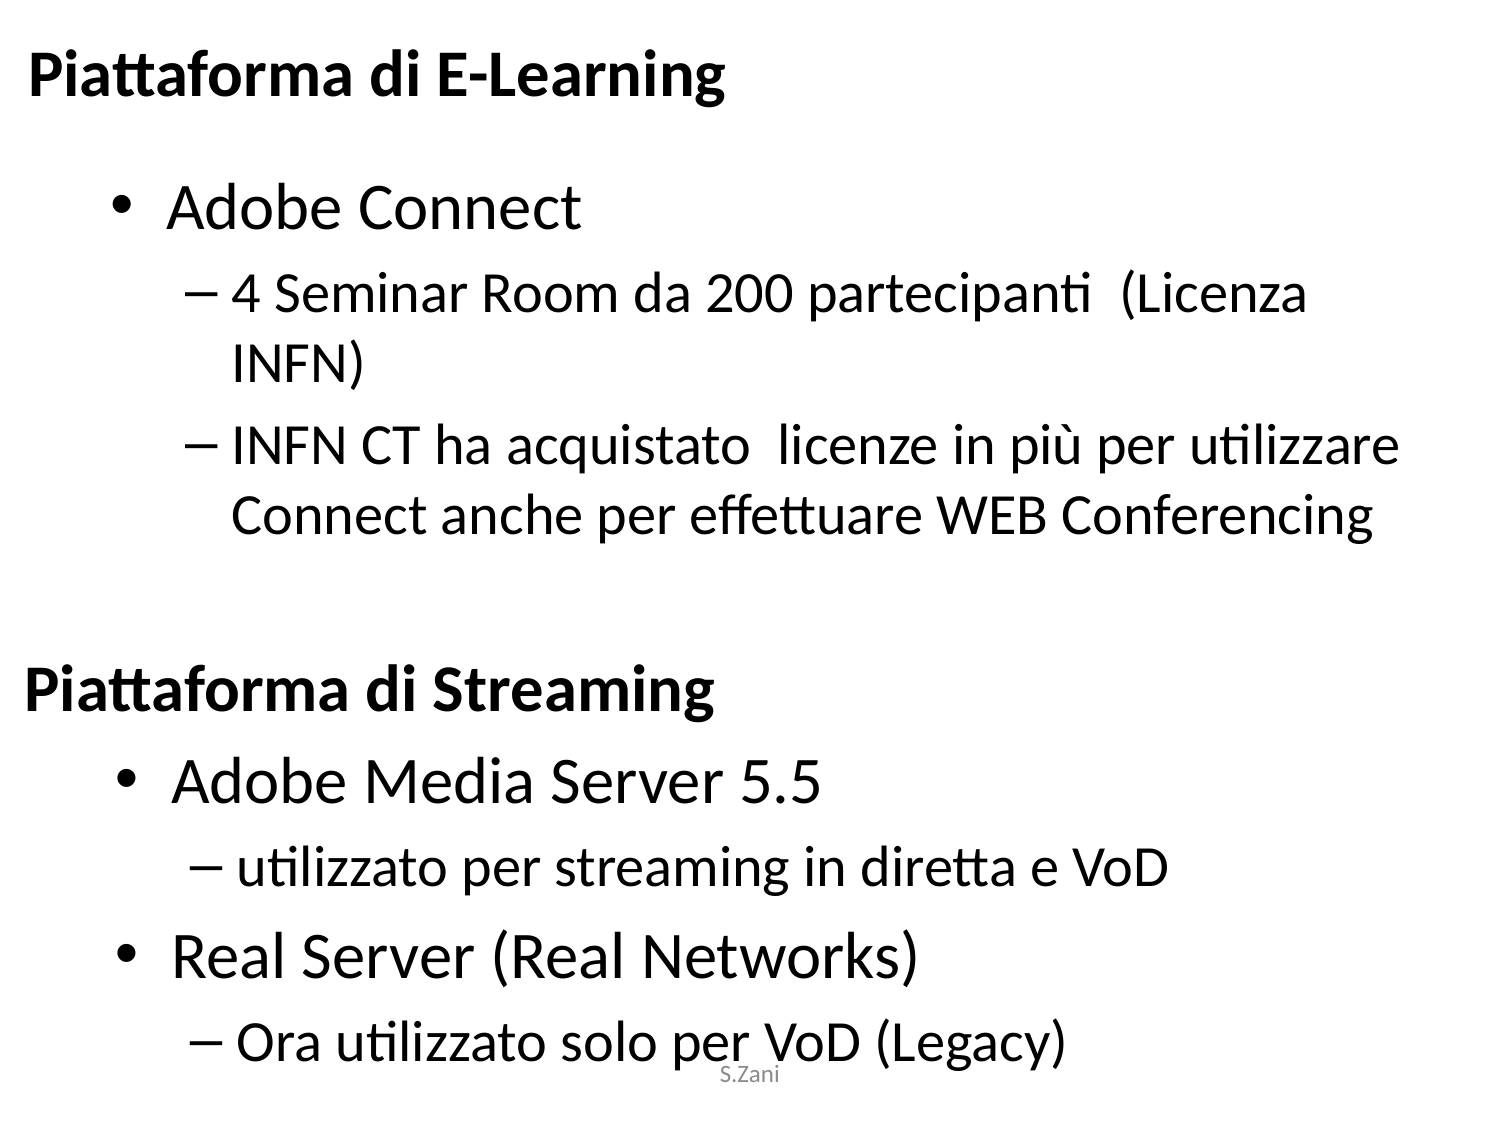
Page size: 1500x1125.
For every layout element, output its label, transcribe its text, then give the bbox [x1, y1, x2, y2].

text_box Adobe Media Server 5.5 utilizzato per streaming in diretta e VoD Real Server (Real Networks) Ora utilizzato solo per VoD (Legacy) [99, 729, 1450, 1125]
text_box Piattaforma di Streaming [9, 590, 1360, 778]
title Piattaforma di E-Learning [13, 0, 1364, 164]
footer S.Zani [512, 1042, 988, 1103]
list Adobe Connect 4 Seminar Room da 200 partecipanti (Licenza INFN) INFN CT ha acquistato licenze in più per utilizzare Connect anche per effettuare WEB Conferencing [94, 155, 1445, 591]
